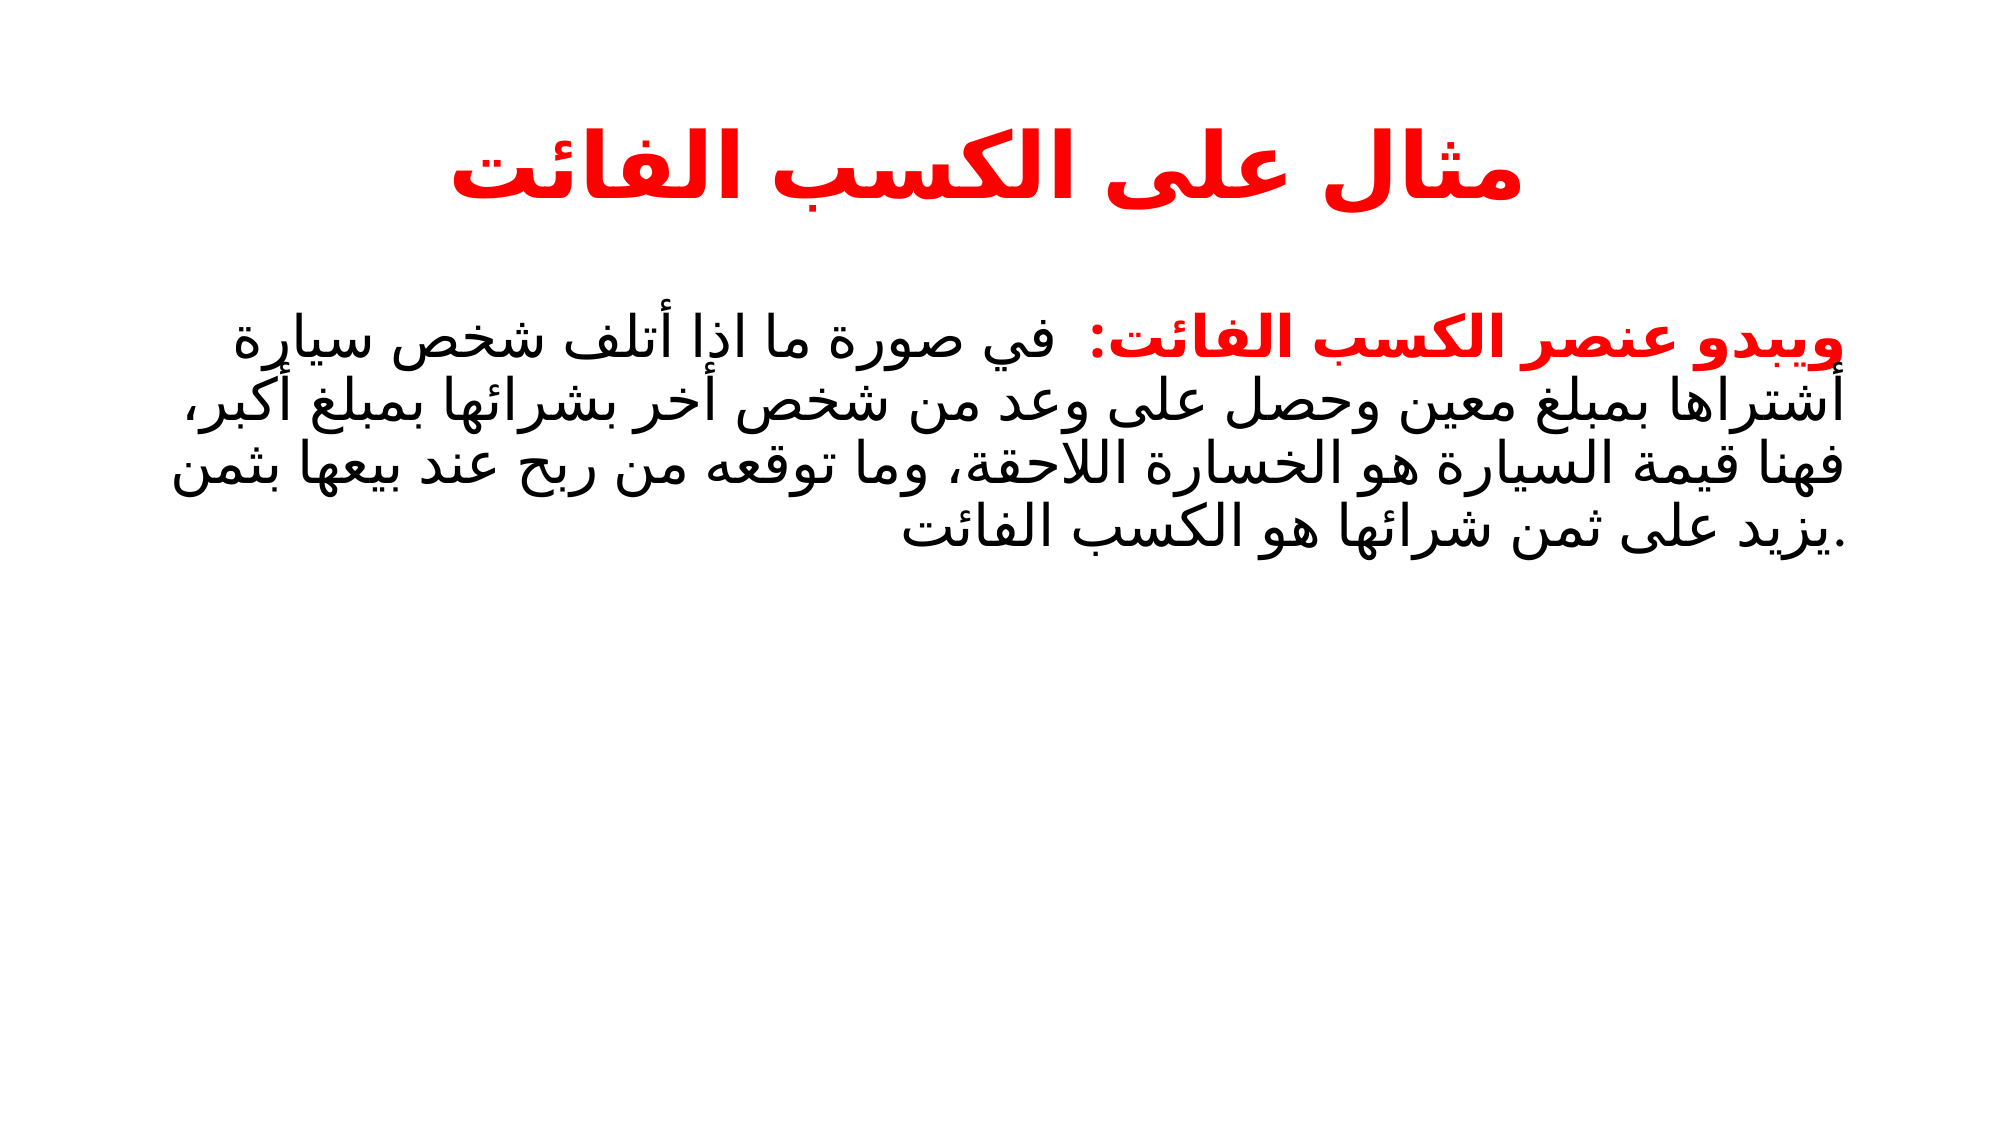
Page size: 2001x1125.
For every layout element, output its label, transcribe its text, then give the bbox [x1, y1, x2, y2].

title مثال على الكسب الفائت [137, 59, 1863, 278]
list ويبدو عنصر الكسب الفائت: في صورة ما اذا أتلف شخص سيارة أشتراها بمبلغ معين وحصل على وعد من شخص أخر بشرائها بمبلغ أكبر، فهنا قيمة السيارة هو الخسارة اللاحقة، وما توقعه من ربح عند بيعها بثمن يزيد على ثمن شرائها هو الكسب الفائت. [137, 299, 1863, 1014]
